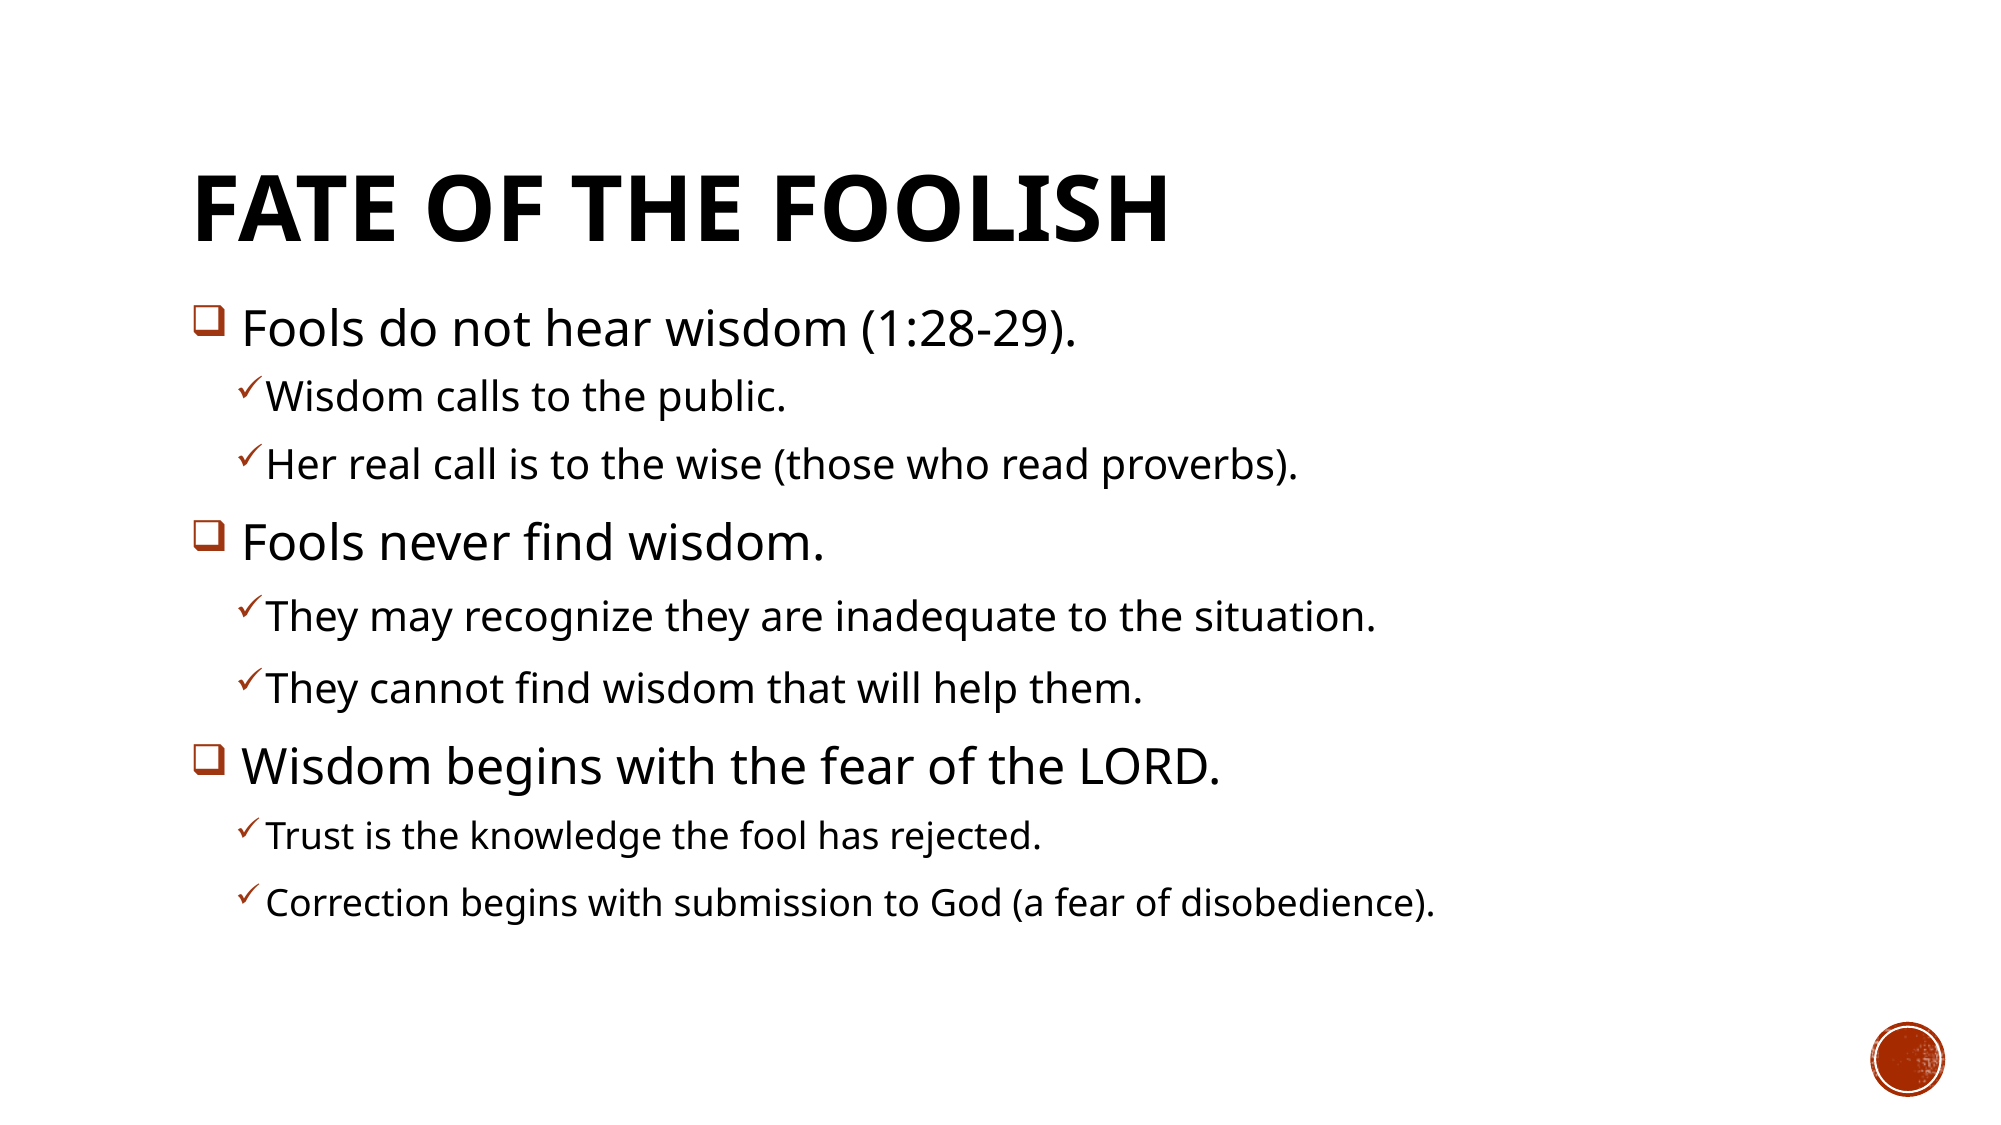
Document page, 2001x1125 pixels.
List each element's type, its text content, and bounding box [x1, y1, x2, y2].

title FATE OF THE FOOLISH [175, 79, 1826, 295]
list Fools do not hear wisdom (1:28-29). Wisdom calls to the public. Her real call is to the wise (those who read proverbs). Fools never find wisdom. They may recognize they are inadequate to the situation. They cannot find wisdom that will help them. Wisdom begins with the fear of the LORD. Trust is the knowledge the fool has rejected. Correction begins with submission to God (a fear of disobedience). [175, 295, 1895, 1108]
